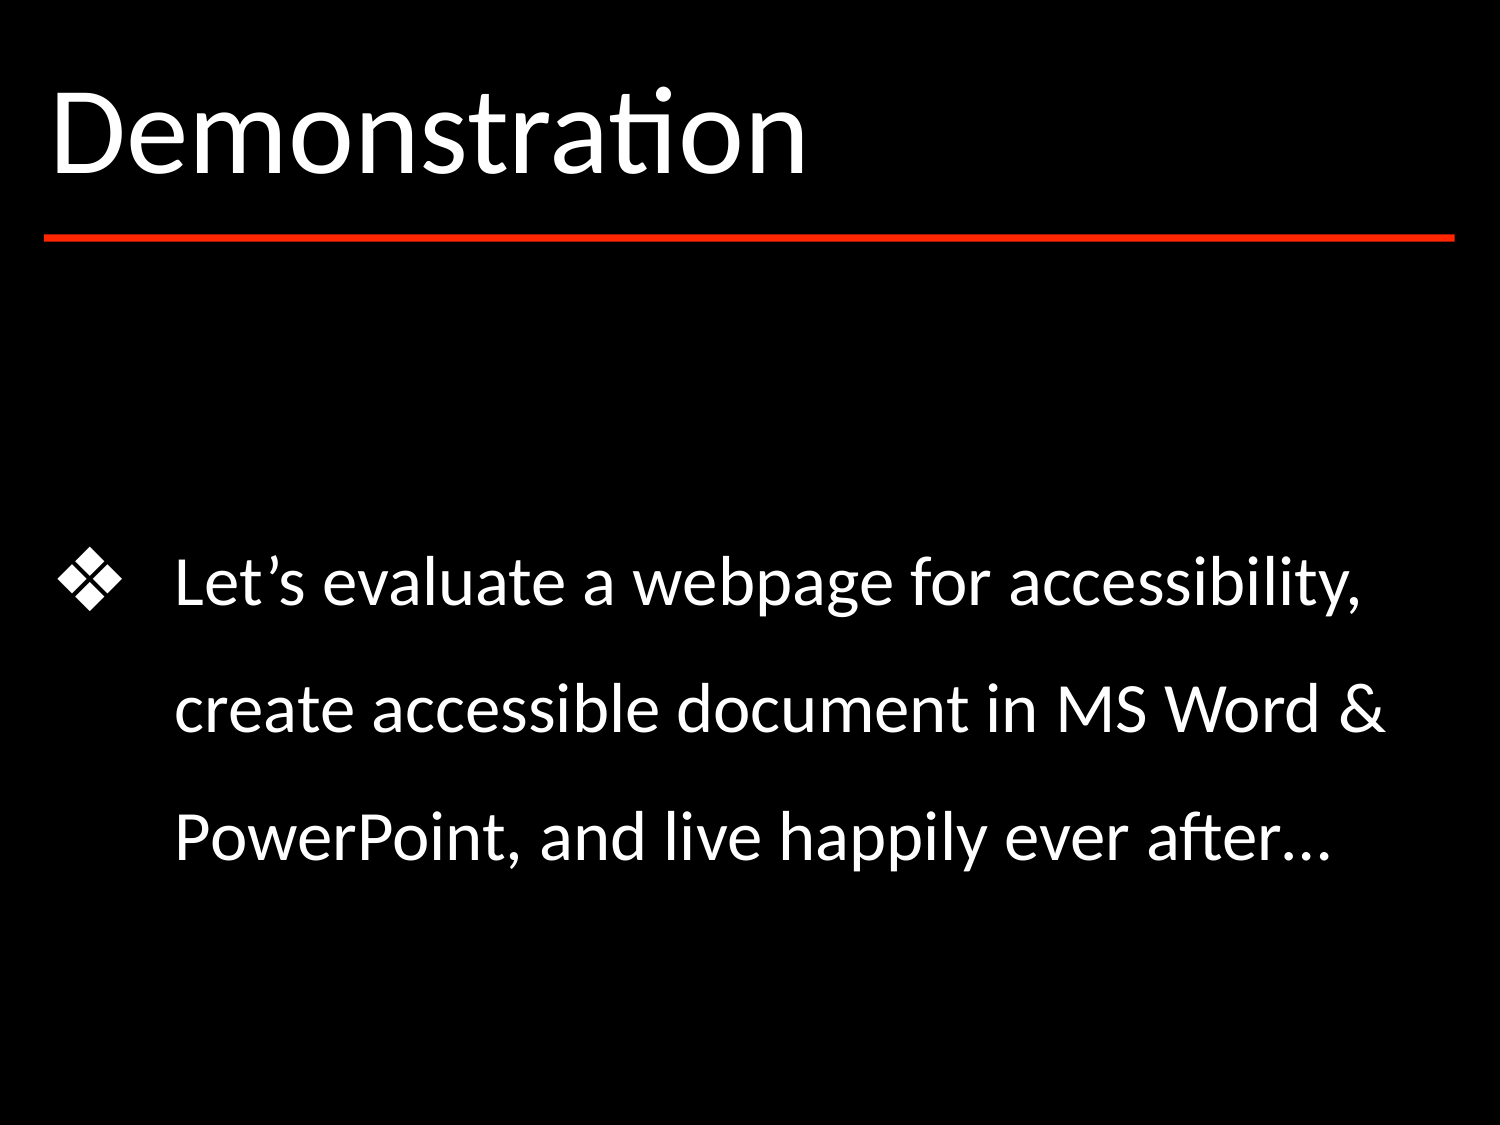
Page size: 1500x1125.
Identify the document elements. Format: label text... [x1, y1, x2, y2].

text_box Demonstration [43, 42, 817, 205]
text_box Let’s evaluate a webpage for accessibility, create accessible document in MS Word & PowerPoint, and live happily ever after… [44, 486, 1404, 881]
text_box [43, 234, 1455, 242]
